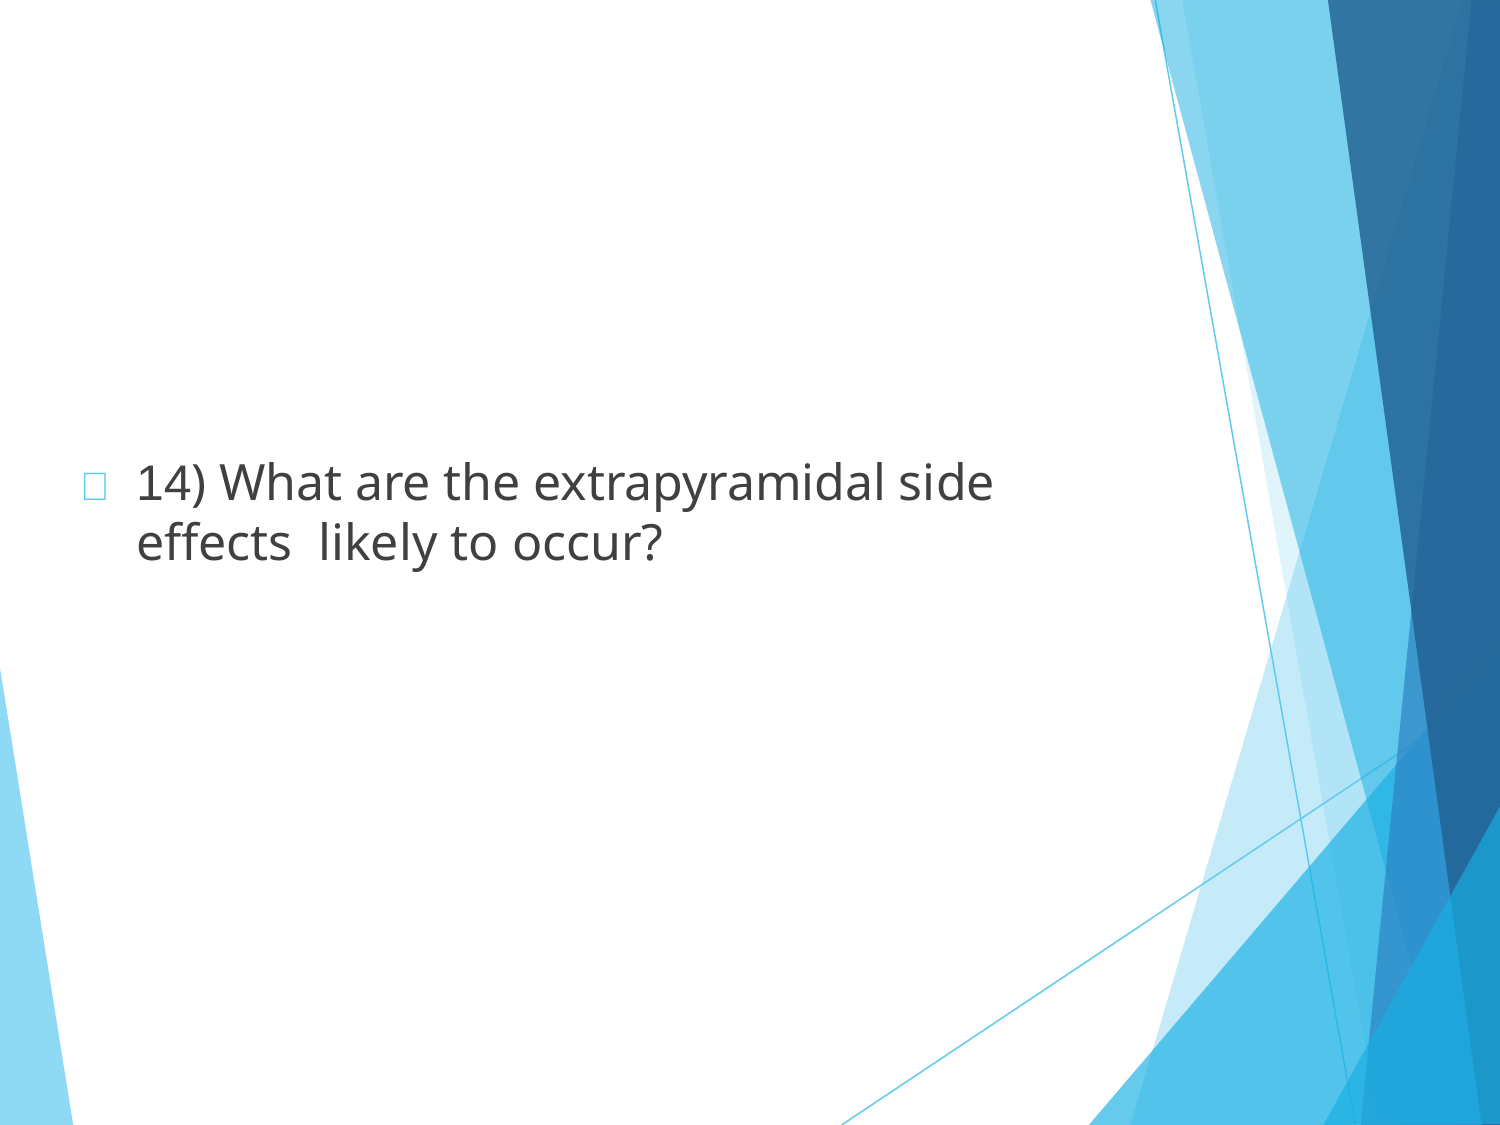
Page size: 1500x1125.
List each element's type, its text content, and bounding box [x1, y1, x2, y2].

text_box [0, 667, 74, 1125]
title  14) What are the extrapyramidal side effects likely to occur? [77, 448, 835, 639]
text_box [840, 0, 1500, 1125]
